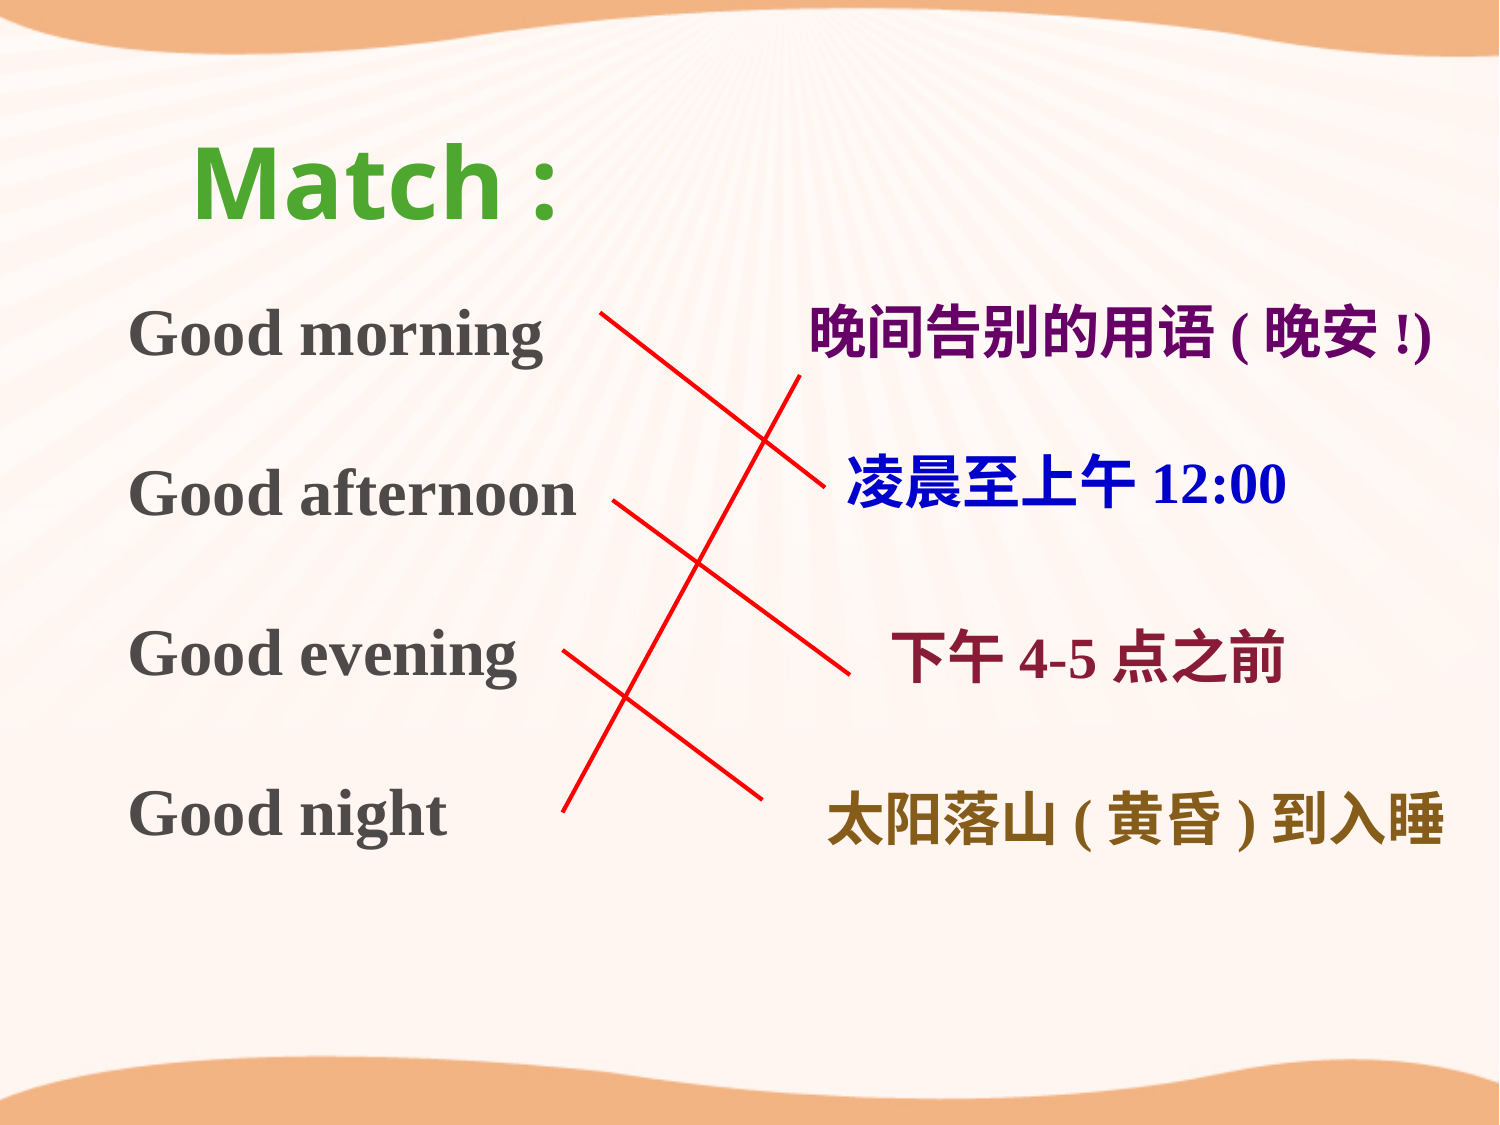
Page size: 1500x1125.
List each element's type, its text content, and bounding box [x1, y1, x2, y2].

text_box 太阳落山(黄昏)到入睡 [811, 774, 1461, 860]
text_box 凌晨至上午12:00 [831, 437, 1303, 523]
text_box Good morning Good afternoon Good evening Good night [112, 112, 638, 1025]
text_box 下午4-5点之前 [874, 612, 1302, 698]
picture [0, 0, 1499, 1125]
text_box 晚间告别的用语(晚安!) [793, 287, 1448, 373]
text_box Match : [174, 112, 888, 248]
